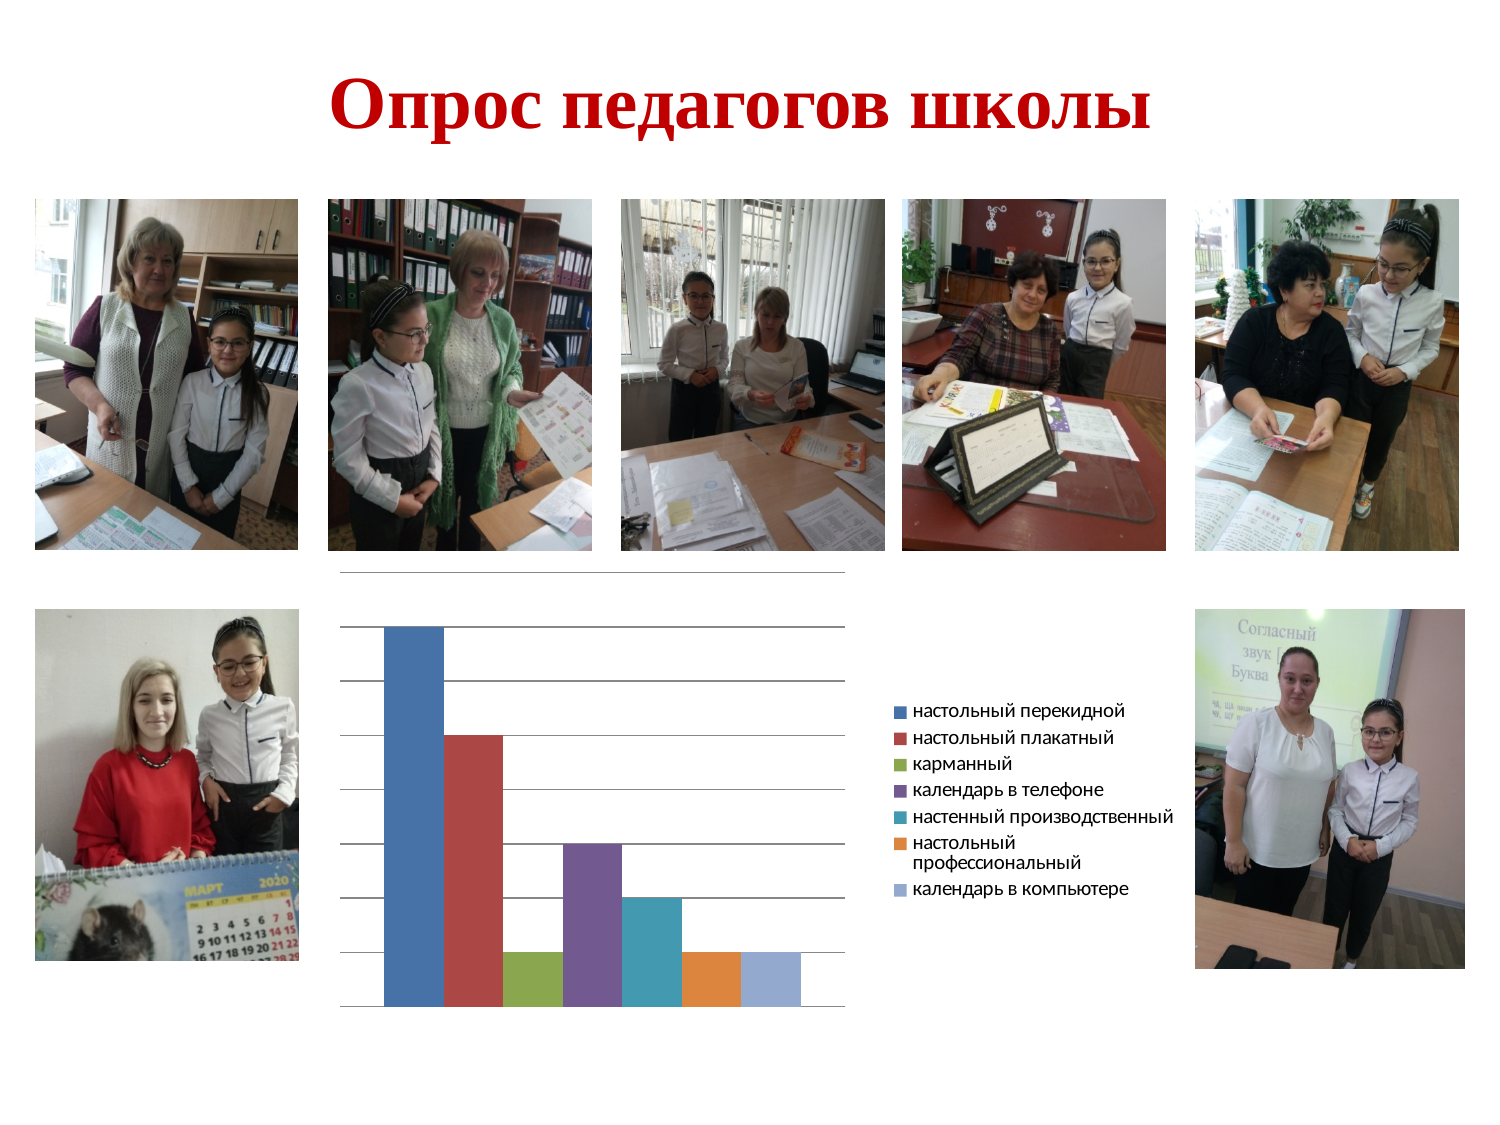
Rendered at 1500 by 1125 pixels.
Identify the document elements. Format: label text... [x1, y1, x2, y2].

picture [34, 609, 292, 962]
picture [620, 198, 885, 538]
picture [1195, 198, 1460, 551]
picture [1195, 609, 1466, 969]
chart [292, 538, 1194, 1065]
picture [902, 198, 1167, 538]
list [34, 198, 299, 550]
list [327, 198, 592, 537]
title Опрос педагогов школы [75, 45, 1425, 153]
